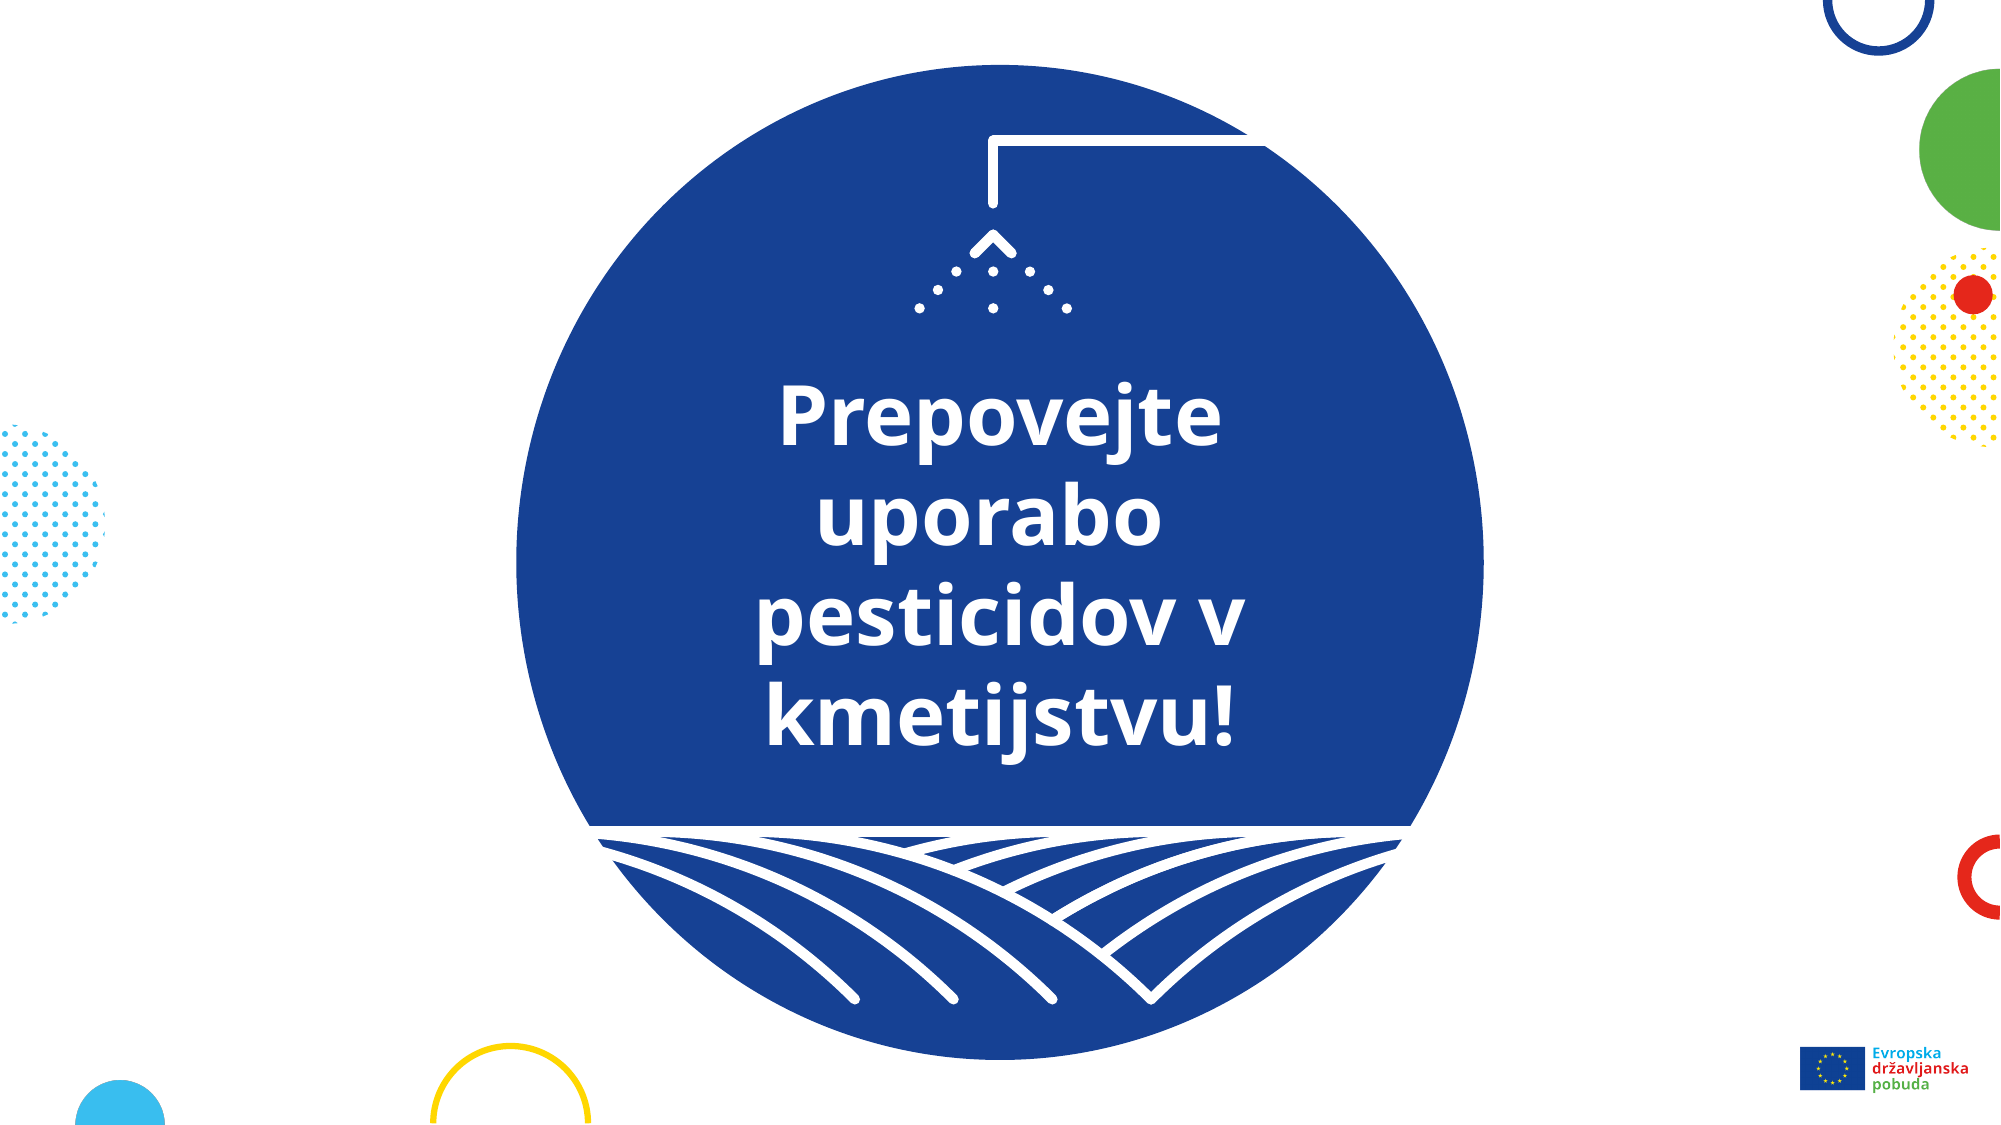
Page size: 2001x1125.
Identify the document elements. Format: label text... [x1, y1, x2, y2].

picture [75, 1080, 165, 1125]
text_box Prepovejte uporabo pesticidov v kmetijstvu! [769, 1000, 1231, 1060]
picture [1799, 1039, 1969, 1097]
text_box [450, 140, 1655, 1000]
text_box Prepovejte uporabo pesticidov v kmetijstvu! [744, 64, 1248, 140]
picture [1920, 69, 2000, 231]
